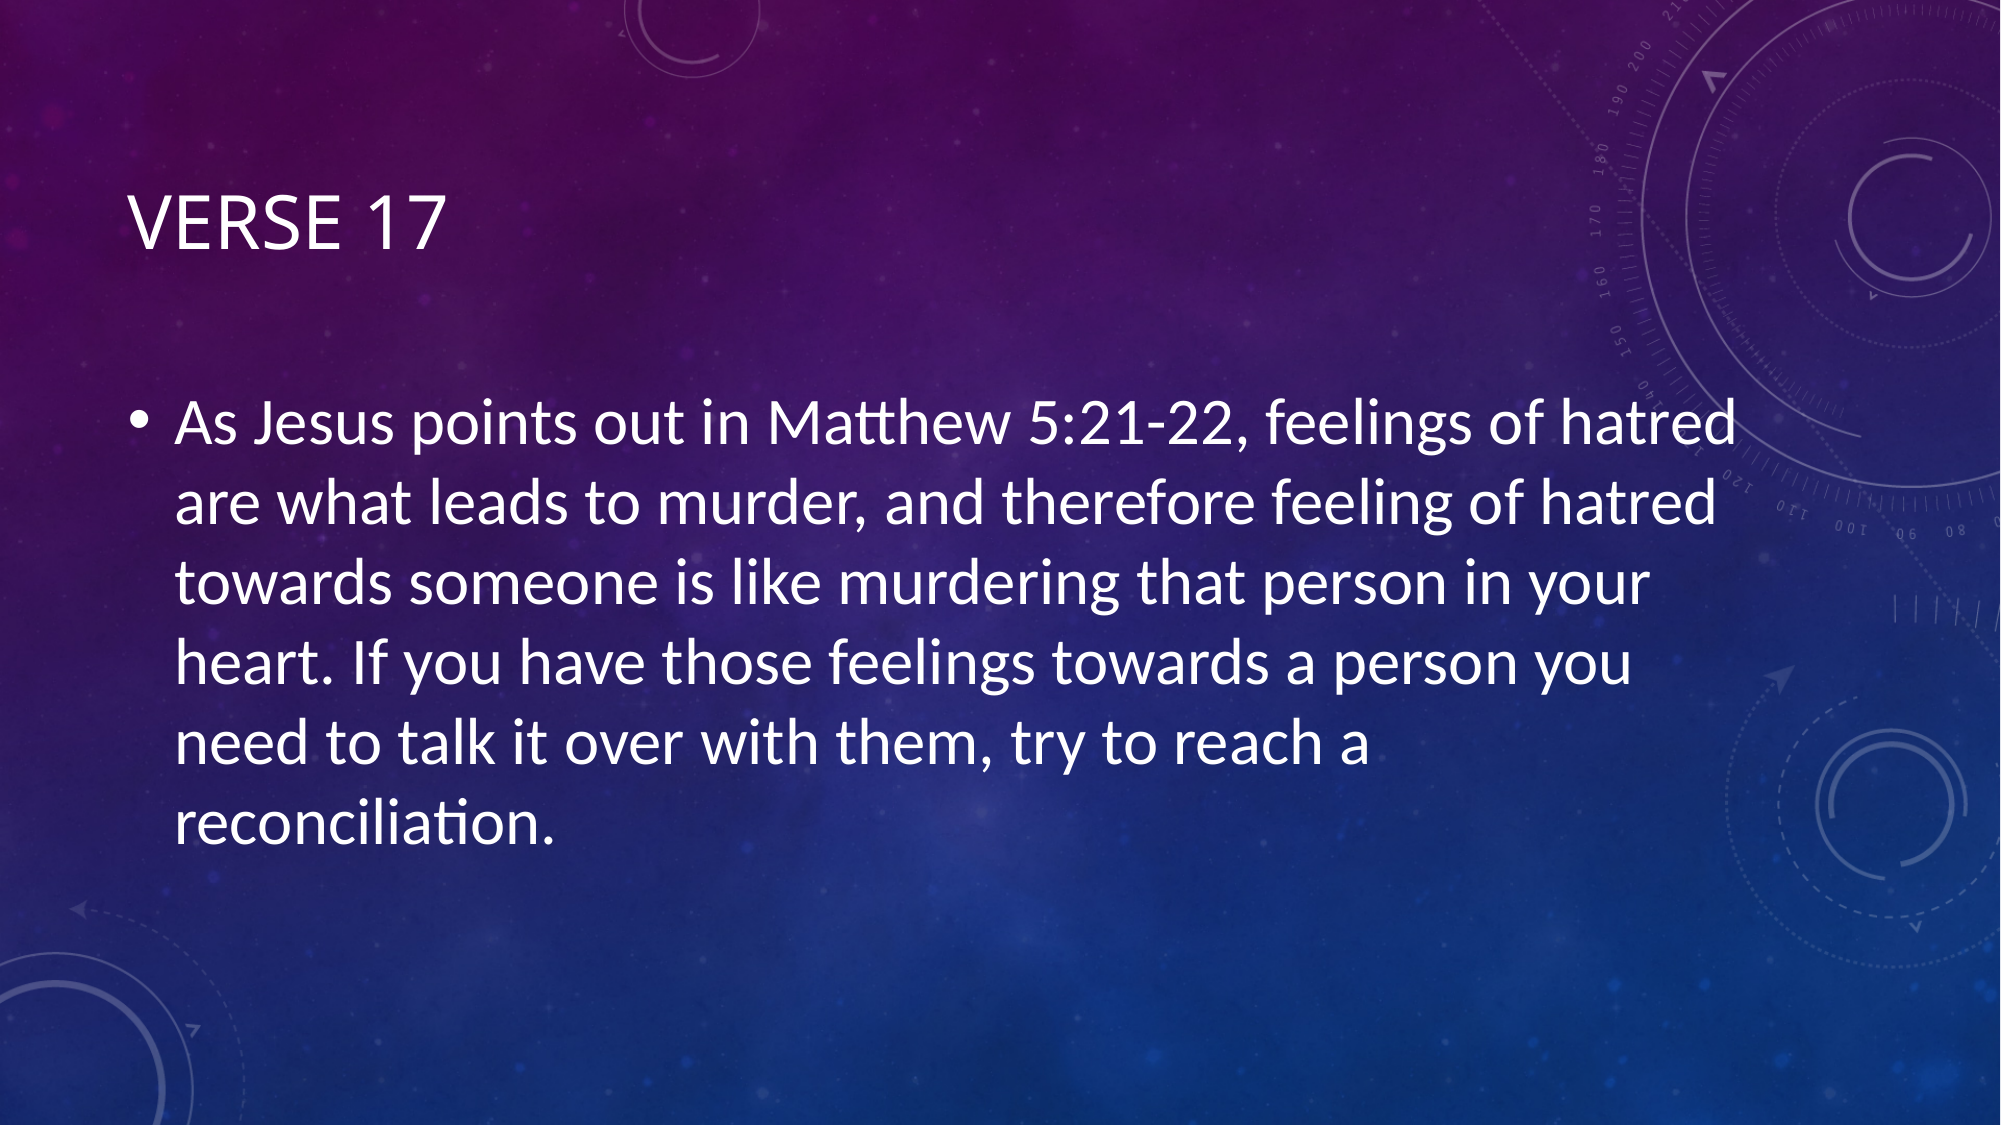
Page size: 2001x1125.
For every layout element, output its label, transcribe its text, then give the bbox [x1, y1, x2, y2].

picture [0, 0, 2001, 1125]
list As Jesus points out in Matthew 5:21-22, feelings of hatred are what leads to murder, and therefore feeling of hatred towards someone is like murdering that person in your heart. If you have those feelings towards a person you need to talk it over with them, try to reach a reconciliation. [112, 351, 1775, 950]
title Verse 17 [112, 99, 1775, 339]
